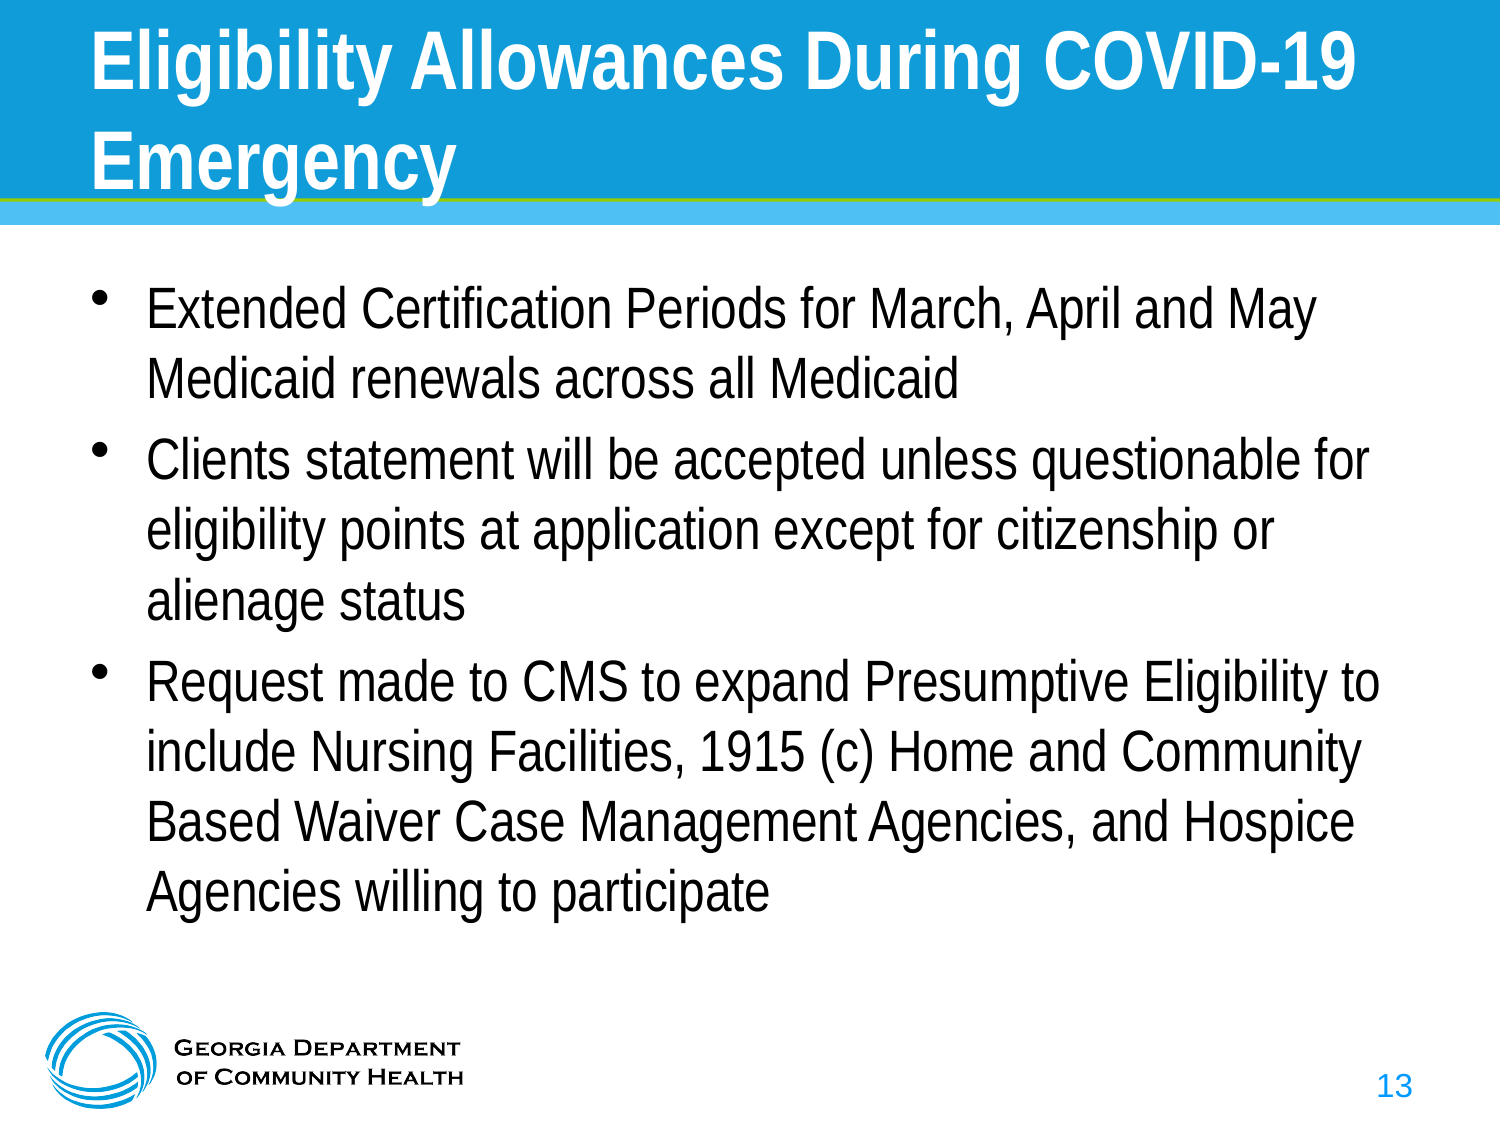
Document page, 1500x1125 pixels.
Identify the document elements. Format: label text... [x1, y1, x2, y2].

picture [45, 1012, 92, 1051]
title Eligibility Allowances During COVID-19 Emergency [75, 24, 1488, 188]
picture [286, 188, 296, 198]
picture [265, 194, 275, 198]
list Extended Certification Periods for March, April and May Medicaid renewals across all Medicaid Clients statement will be accepted unless questionable for eligibility points at application except for citizenship or alienage status Request made to CMS to expand Presumptive Eligibility to include Nursing Facilities, 1915 (c) Home and Community Based Waiver Case Management Agencies, and Hospice Agencies willing to participate [75, 262, 1425, 1005]
picture [430, 188, 442, 198]
picture [45, 1012, 463, 1109]
